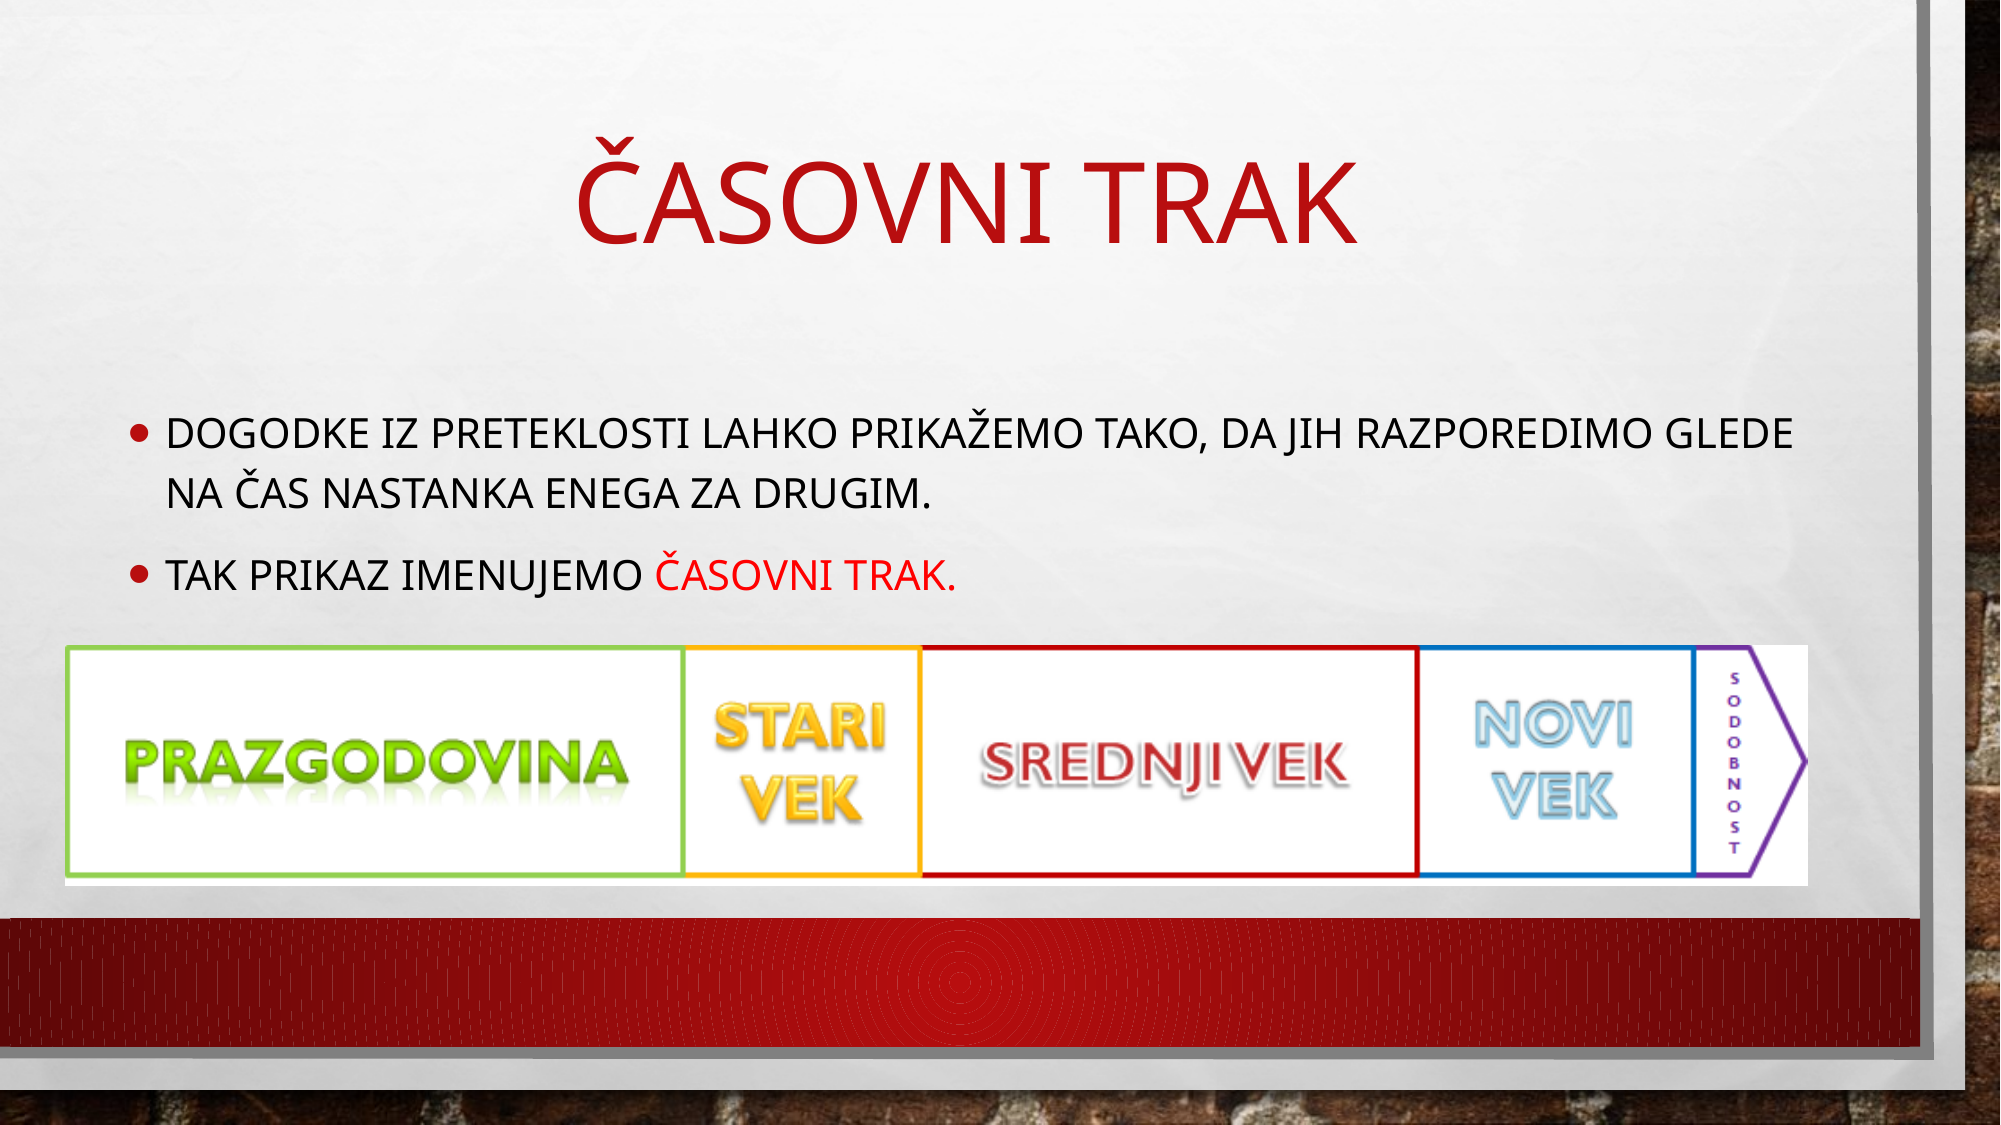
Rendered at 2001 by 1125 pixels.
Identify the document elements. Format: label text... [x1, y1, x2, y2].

picture [64, 645, 1808, 886]
list DOGODKE IZ PRETEKLOSTI LAHKO PRIKAŽEMO TAKO, DA JIH RAZPOREDIMO GLEDE NA ČAS NASTANKA ENEGA ZA DRUGIM. TAK PRIKAZ IMENUJEMO ČASOVNI TRAK. [112, 338, 1818, 658]
title ČASOVNI TRAK [112, 112, 1818, 302]
picture [0, 0, 2000, 1125]
